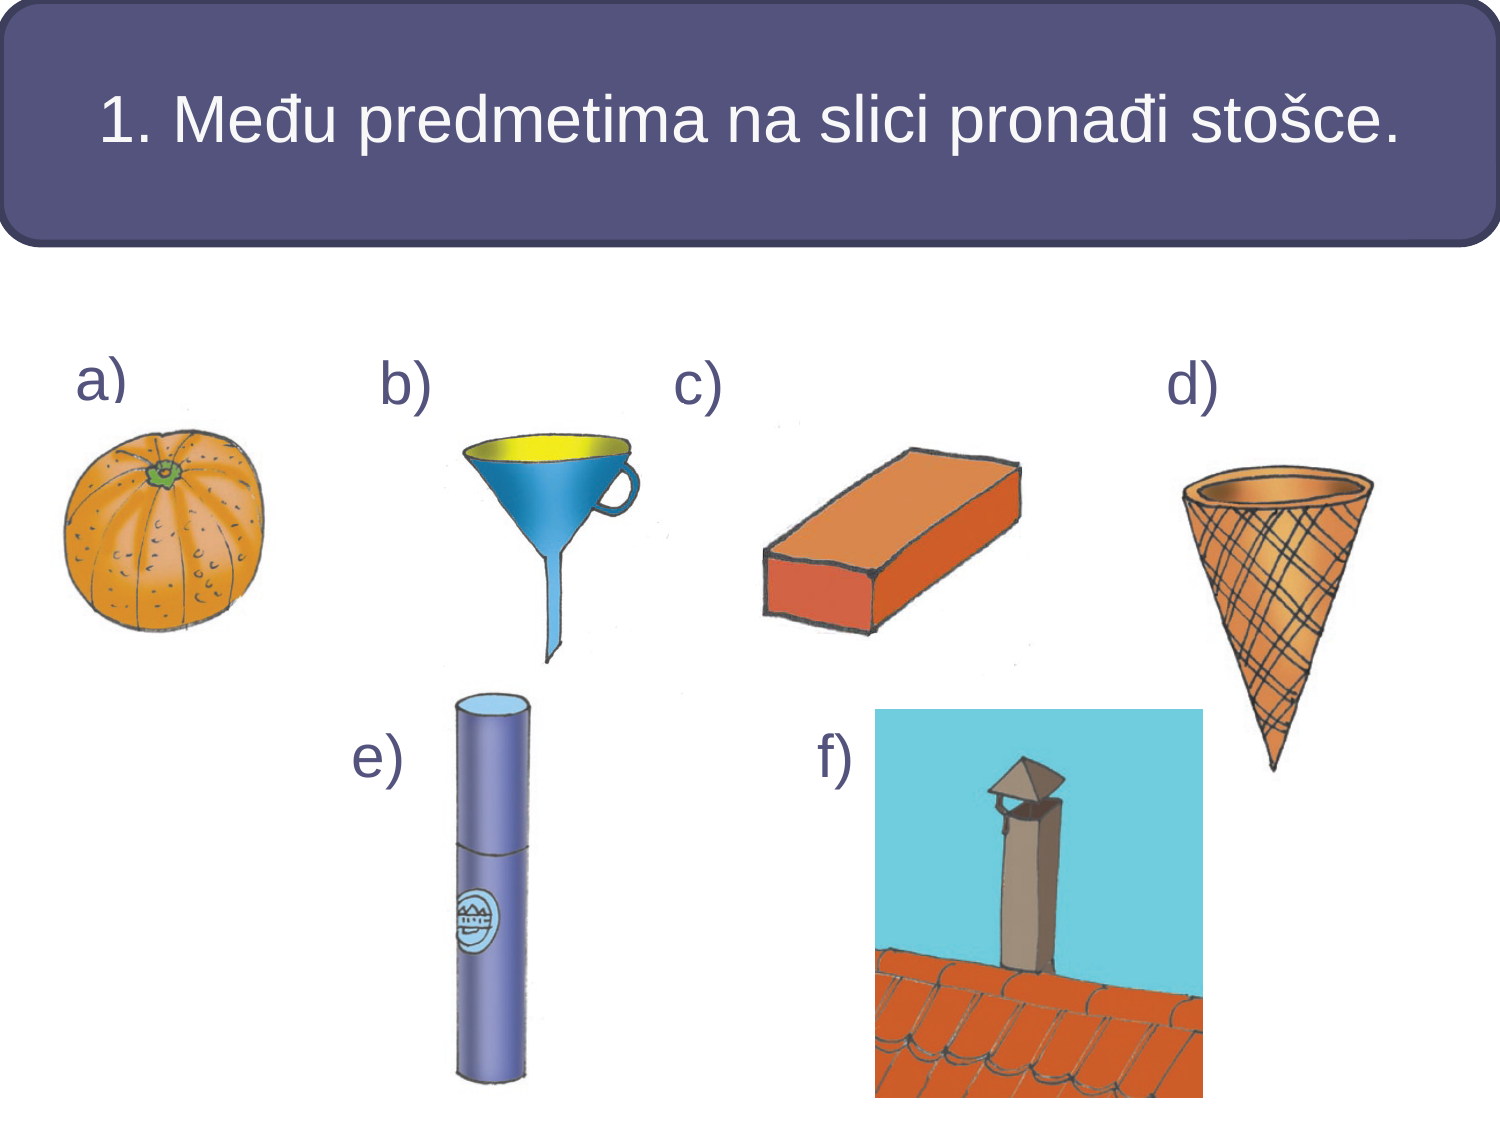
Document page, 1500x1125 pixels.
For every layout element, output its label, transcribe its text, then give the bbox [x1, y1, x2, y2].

text_box d) [1151, 336, 1253, 420]
picture [50, 403, 276, 649]
text_box a) [60, 333, 161, 402]
text_box b) [364, 336, 466, 424]
title 1. Među predmetima na slici pronađi stošce. [0, 1, 1500, 233]
text_box e) [336, 709, 436, 798]
text_box c) [659, 336, 757, 424]
picture [732, 400, 1043, 677]
picture [442, 403, 684, 1095]
text_box f) [802, 709, 875, 798]
picture [875, 421, 1395, 1098]
